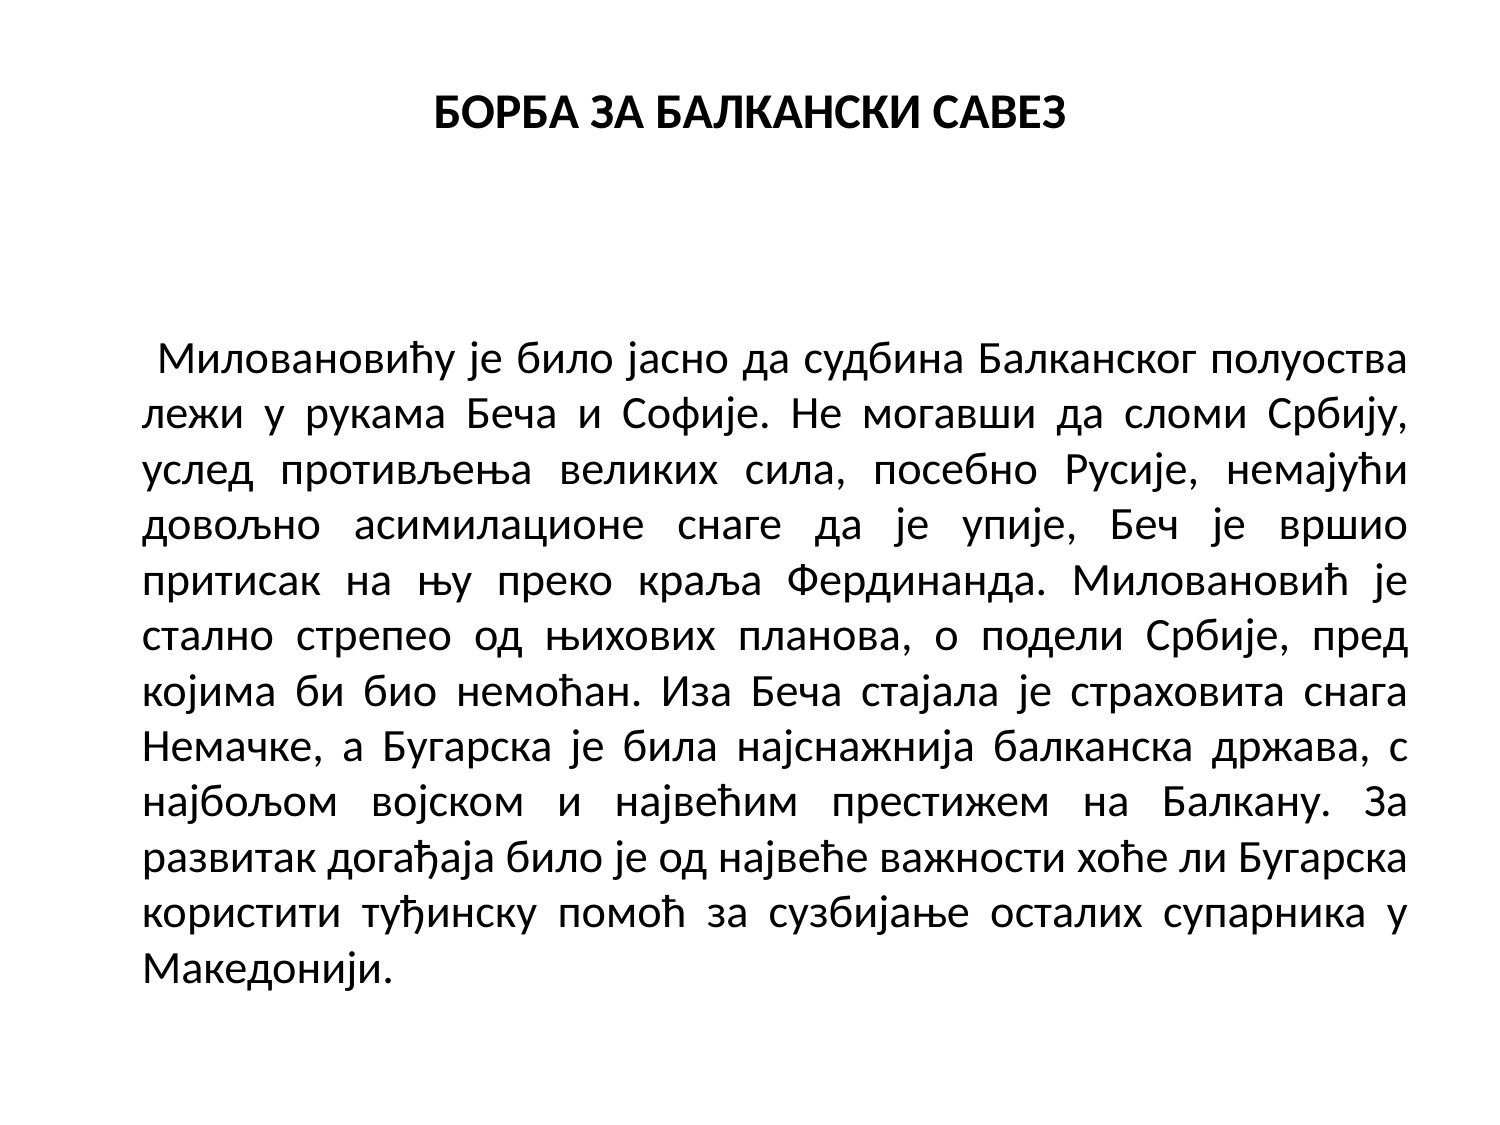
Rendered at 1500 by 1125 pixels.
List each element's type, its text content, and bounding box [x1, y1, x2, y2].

list Миловановићу је било јасно да судбина Балканског полуоства лежи у рукама Беча и Софије. Не могавши да сломи Србију, услед противљења великих сила, посебно Русије, немајући довољно асимилационе снаге да је упије, Беч је вршио притисак на њу преко краља Фердинанда. Миловановић је стално стрепео од њихових планова, о подели Србије, пред којима би био немоћан. Иза Беча стајала је страховита снага Немачке, а Бугарска је била најснажнија балканска држава, с најбољом војском и највећим престижем на Балкану. За развитак догађаја било је од највеће важности хоће ли Бугарска користити туђинску помоћ за сузбијање осталих супарника у Македонији. [75, 262, 1425, 1005]
title БОРБА ЗА БАЛКАНСКИ САВЕЗ [75, 45, 1425, 233]
